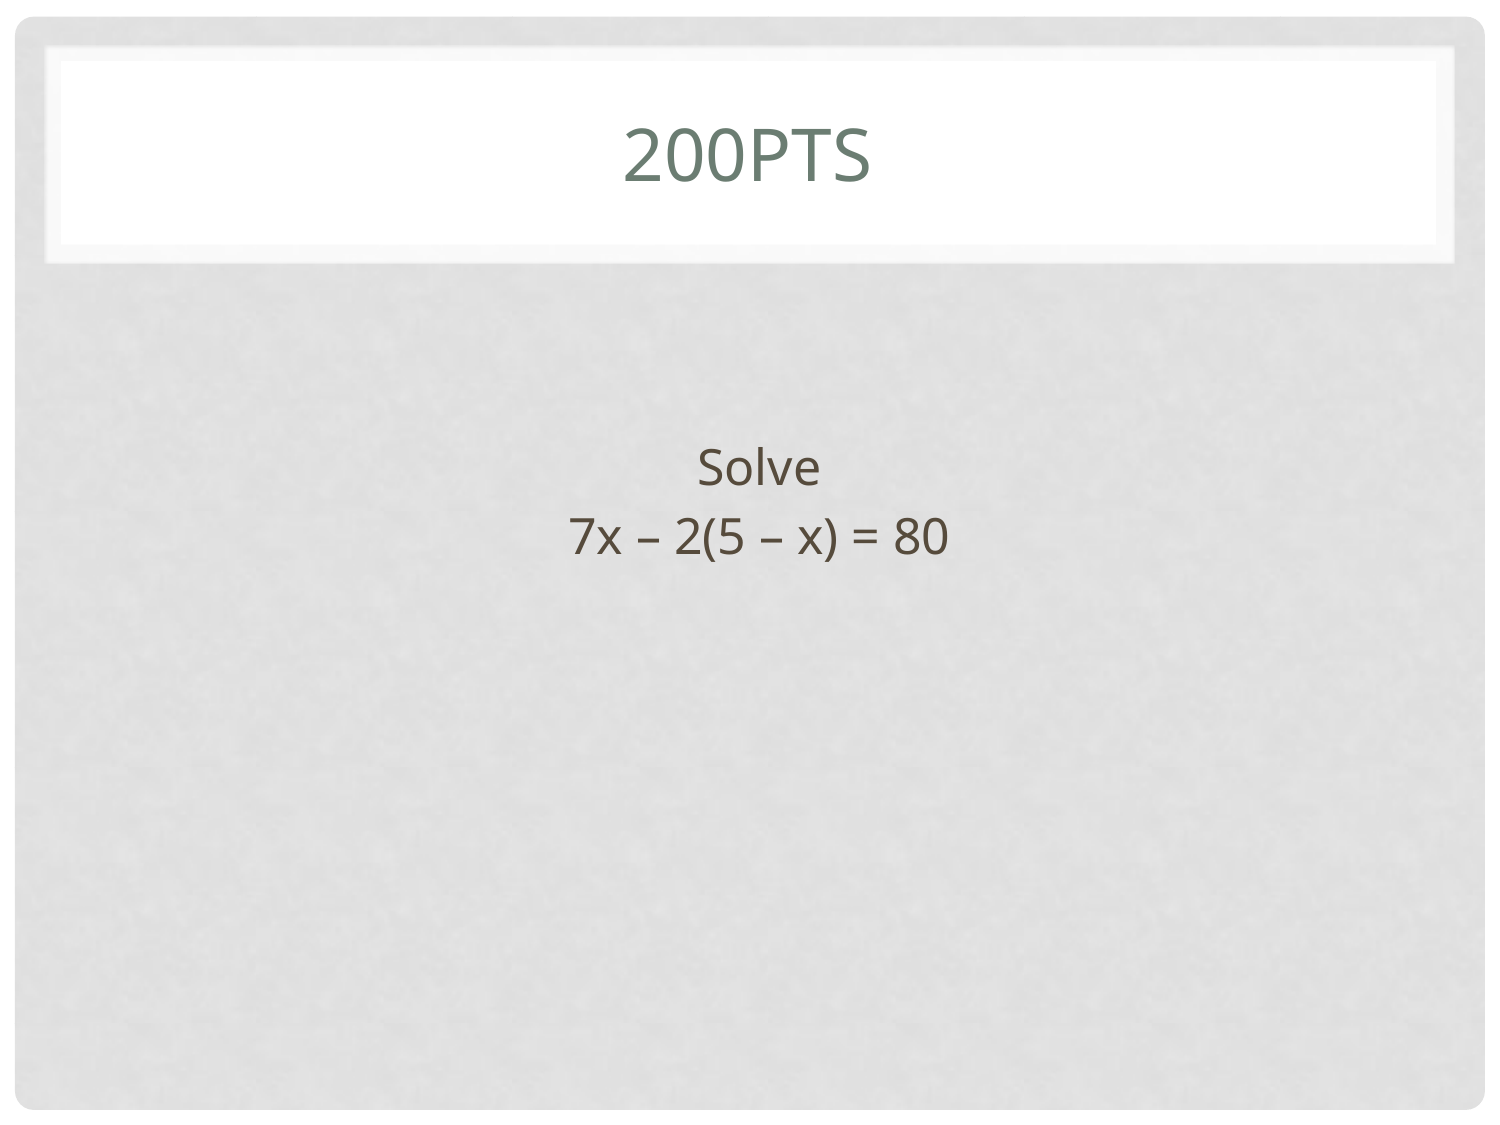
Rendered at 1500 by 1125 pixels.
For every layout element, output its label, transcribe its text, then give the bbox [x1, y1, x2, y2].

title 200pts [69, 66, 1425, 238]
list Solve 7x – 2(5 – x) = 80 [75, 287, 1425, 1005]
